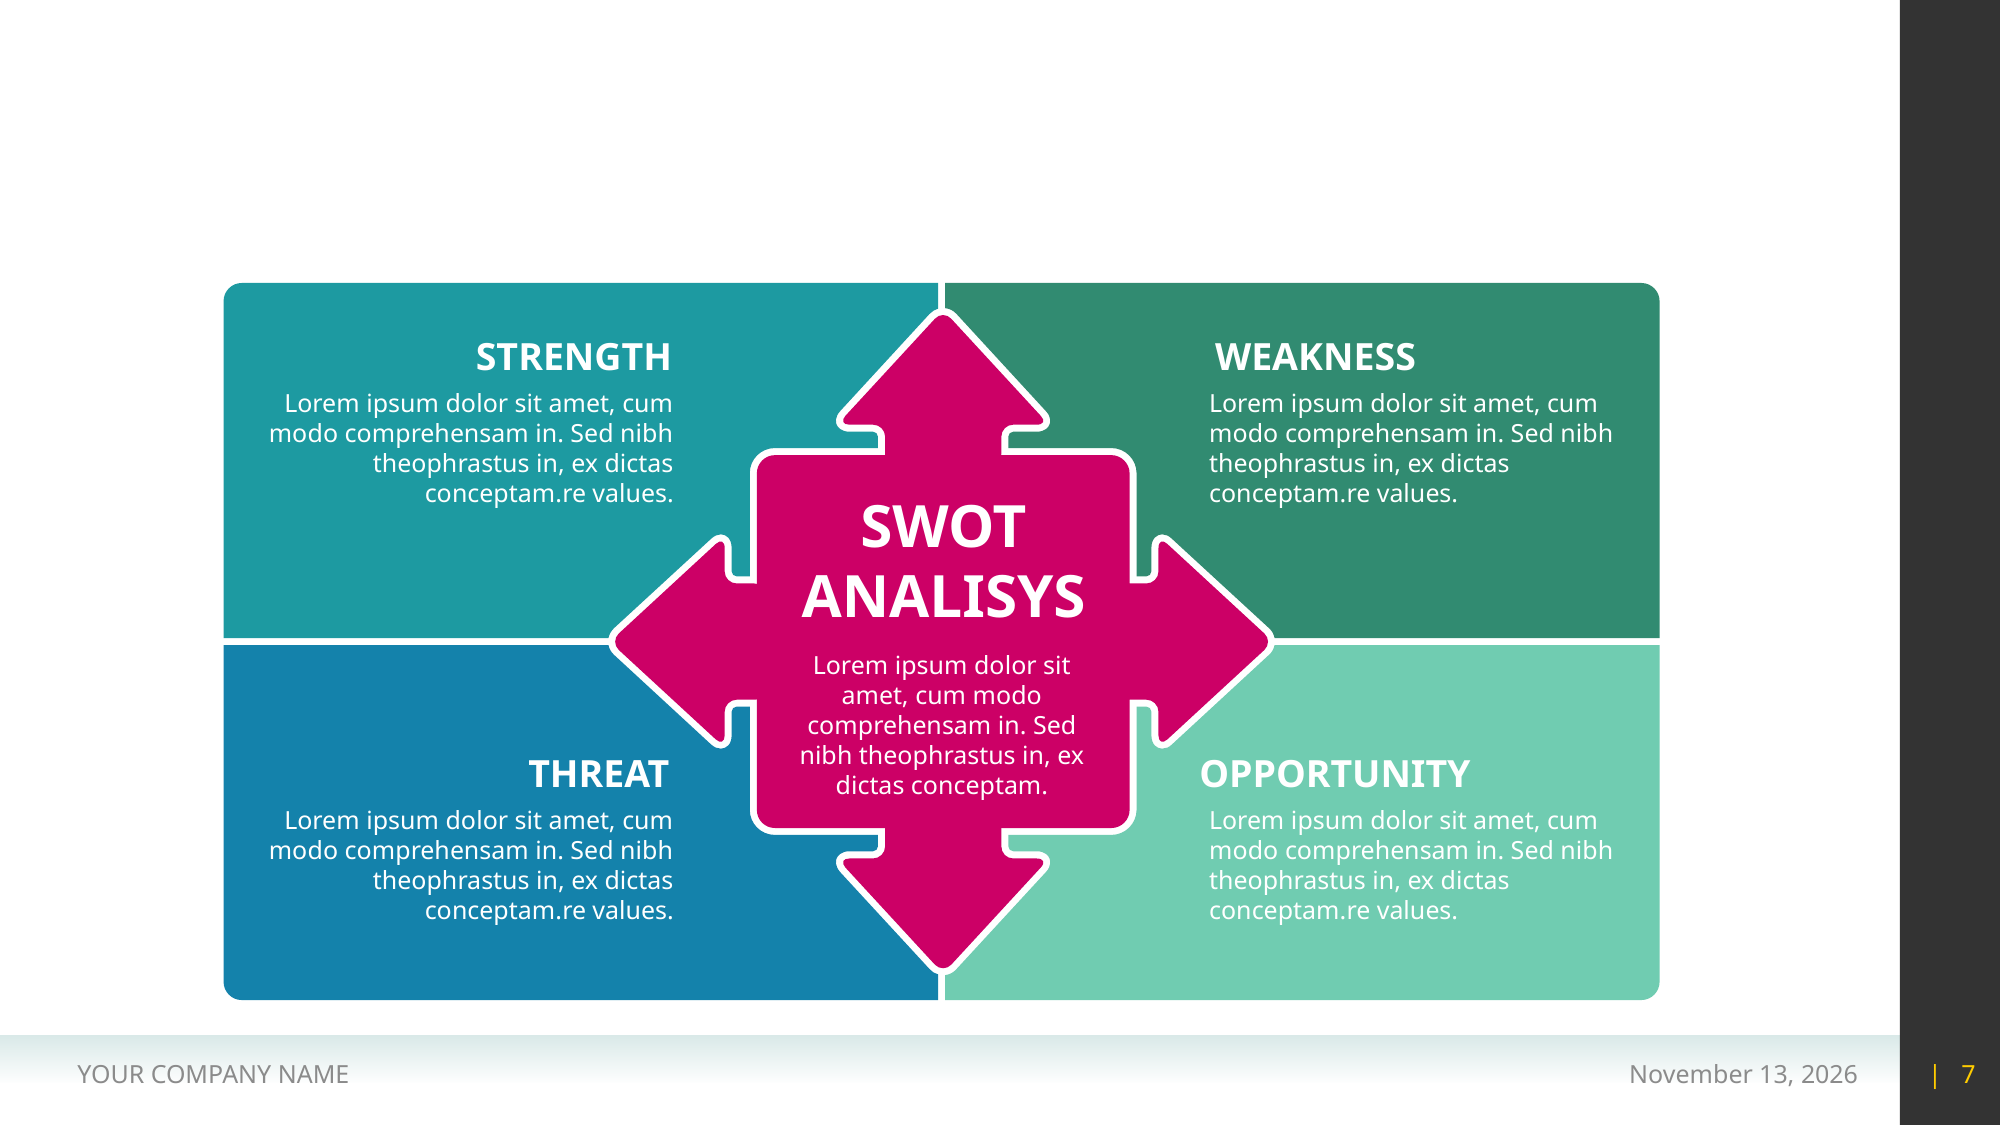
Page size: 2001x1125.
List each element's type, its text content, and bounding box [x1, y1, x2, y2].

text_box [223, 283, 1660, 1001]
footer YOUR COMPANY NAME [62, 1046, 798, 1106]
slide_number | 7 [1890, 1046, 1991, 1106]
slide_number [1365, 1046, 1874, 1106]
